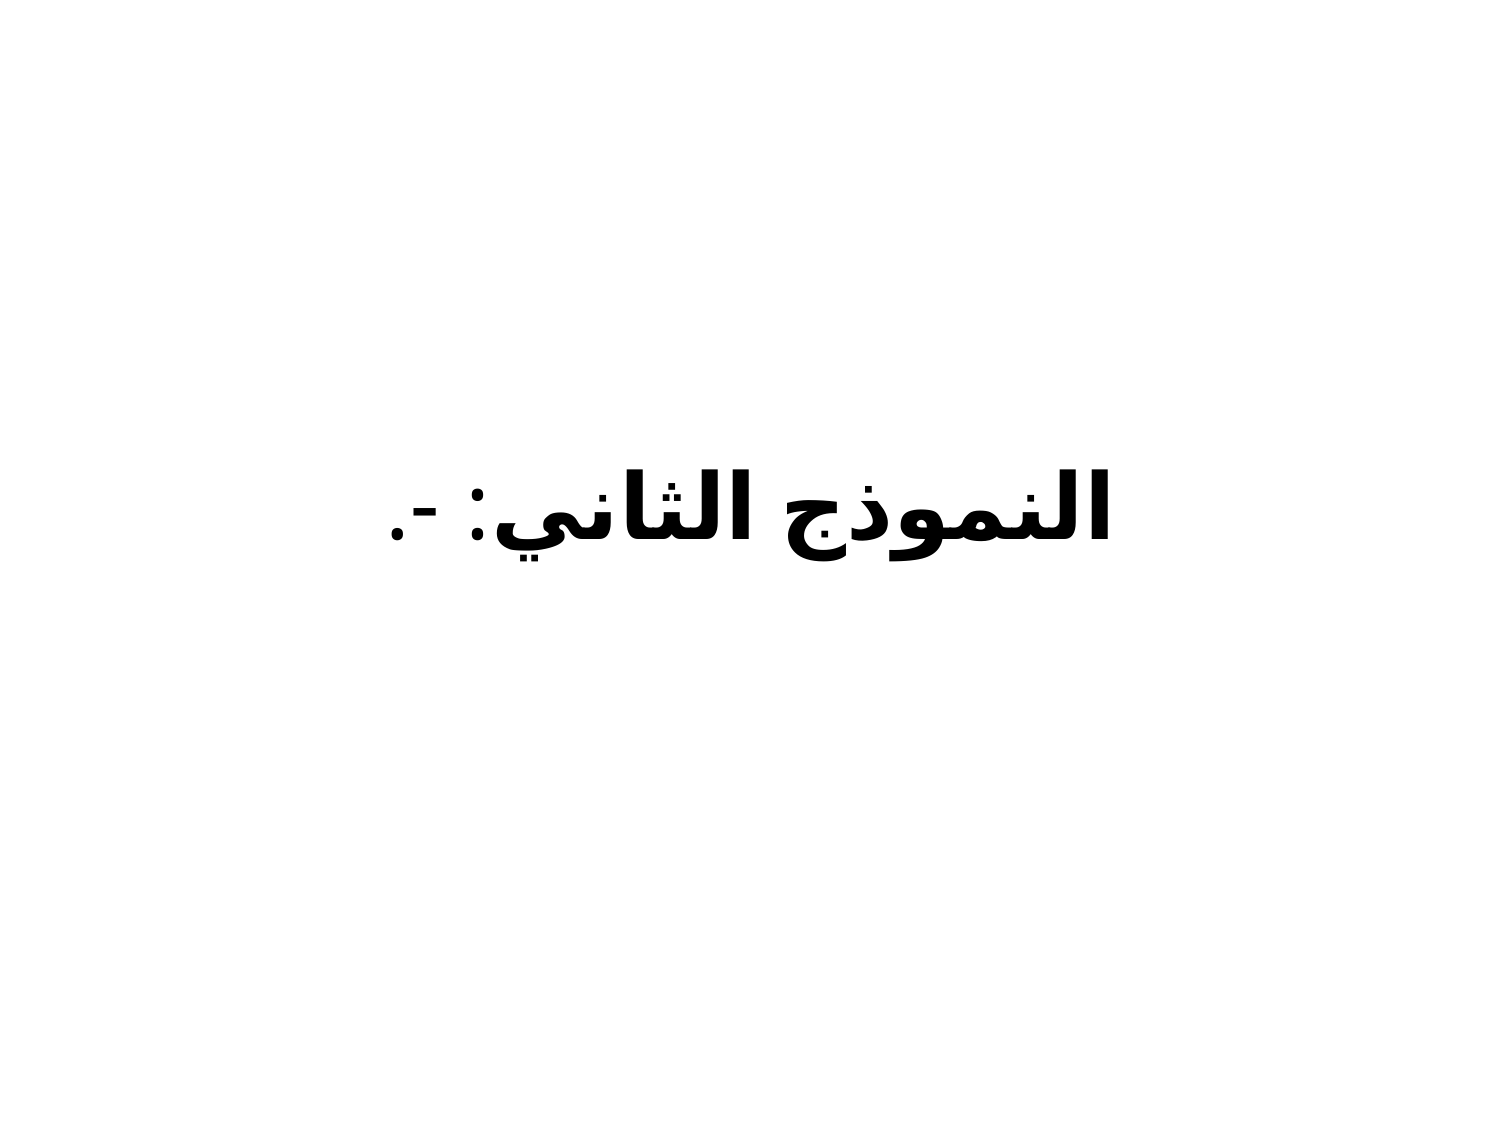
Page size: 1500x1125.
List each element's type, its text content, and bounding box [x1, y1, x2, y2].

title النموذج الثاني: -. [53, 45, 1425, 1071]
